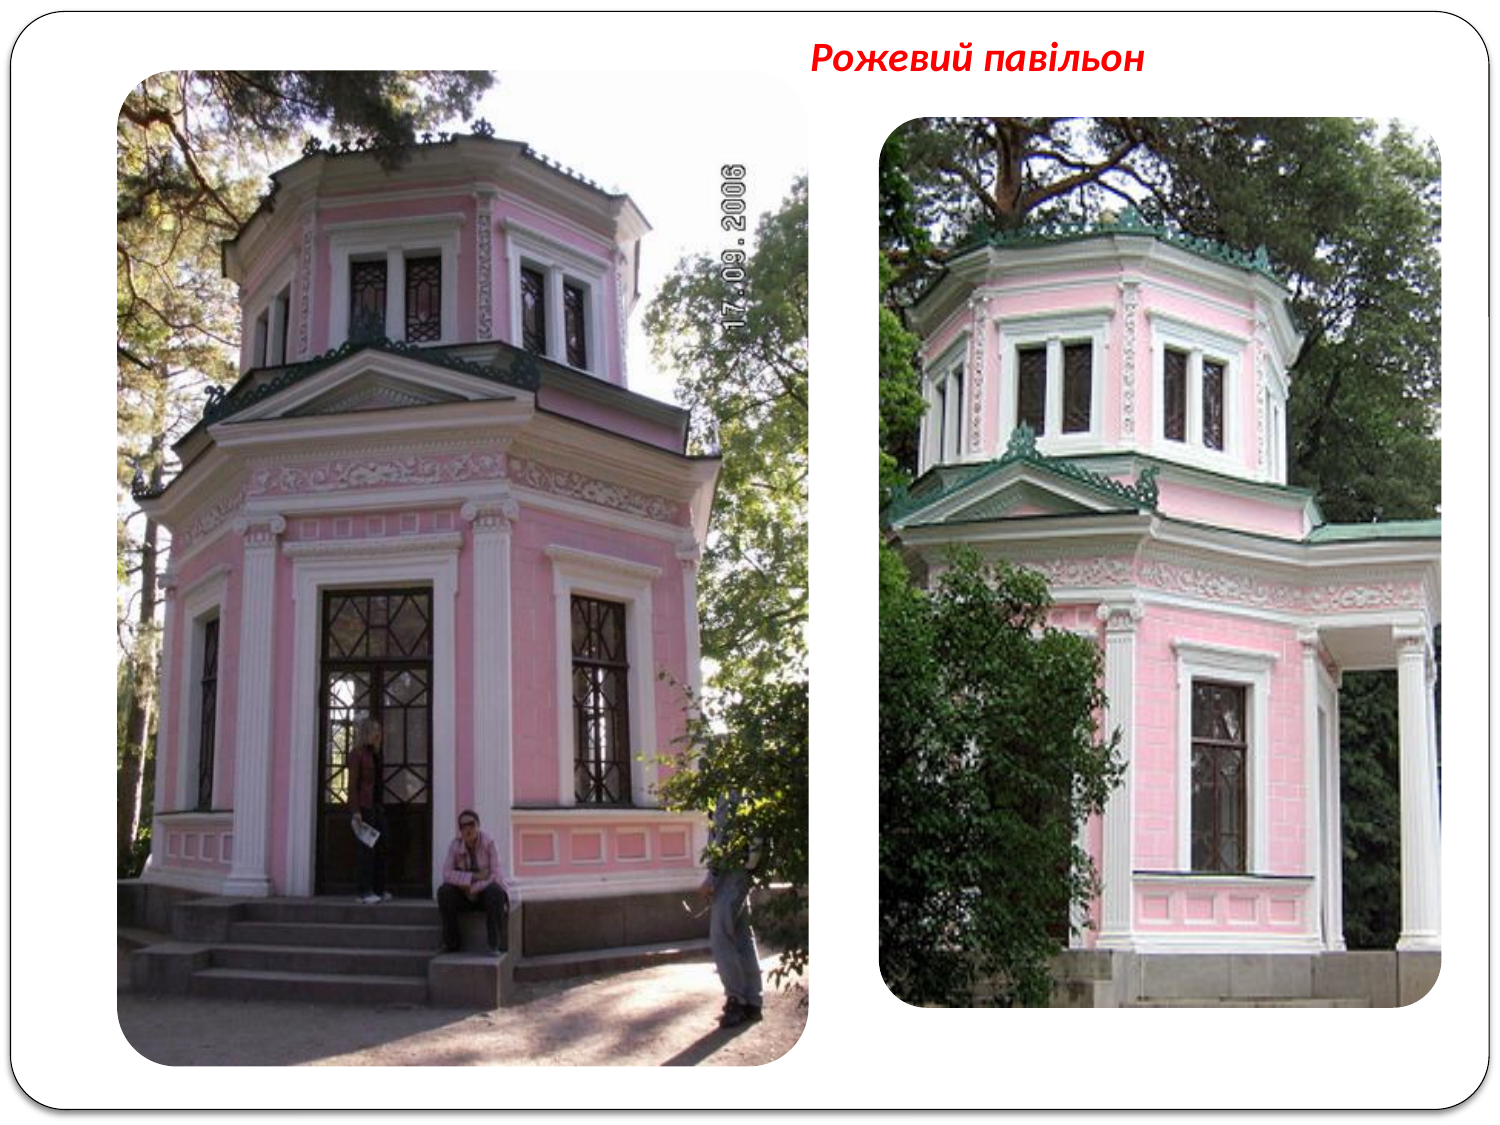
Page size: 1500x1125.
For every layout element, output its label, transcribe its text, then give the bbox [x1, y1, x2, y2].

text_box Рожевий павільон [566, 22, 1161, 88]
picture [878, 116, 1442, 1008]
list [116, 70, 809, 1067]
